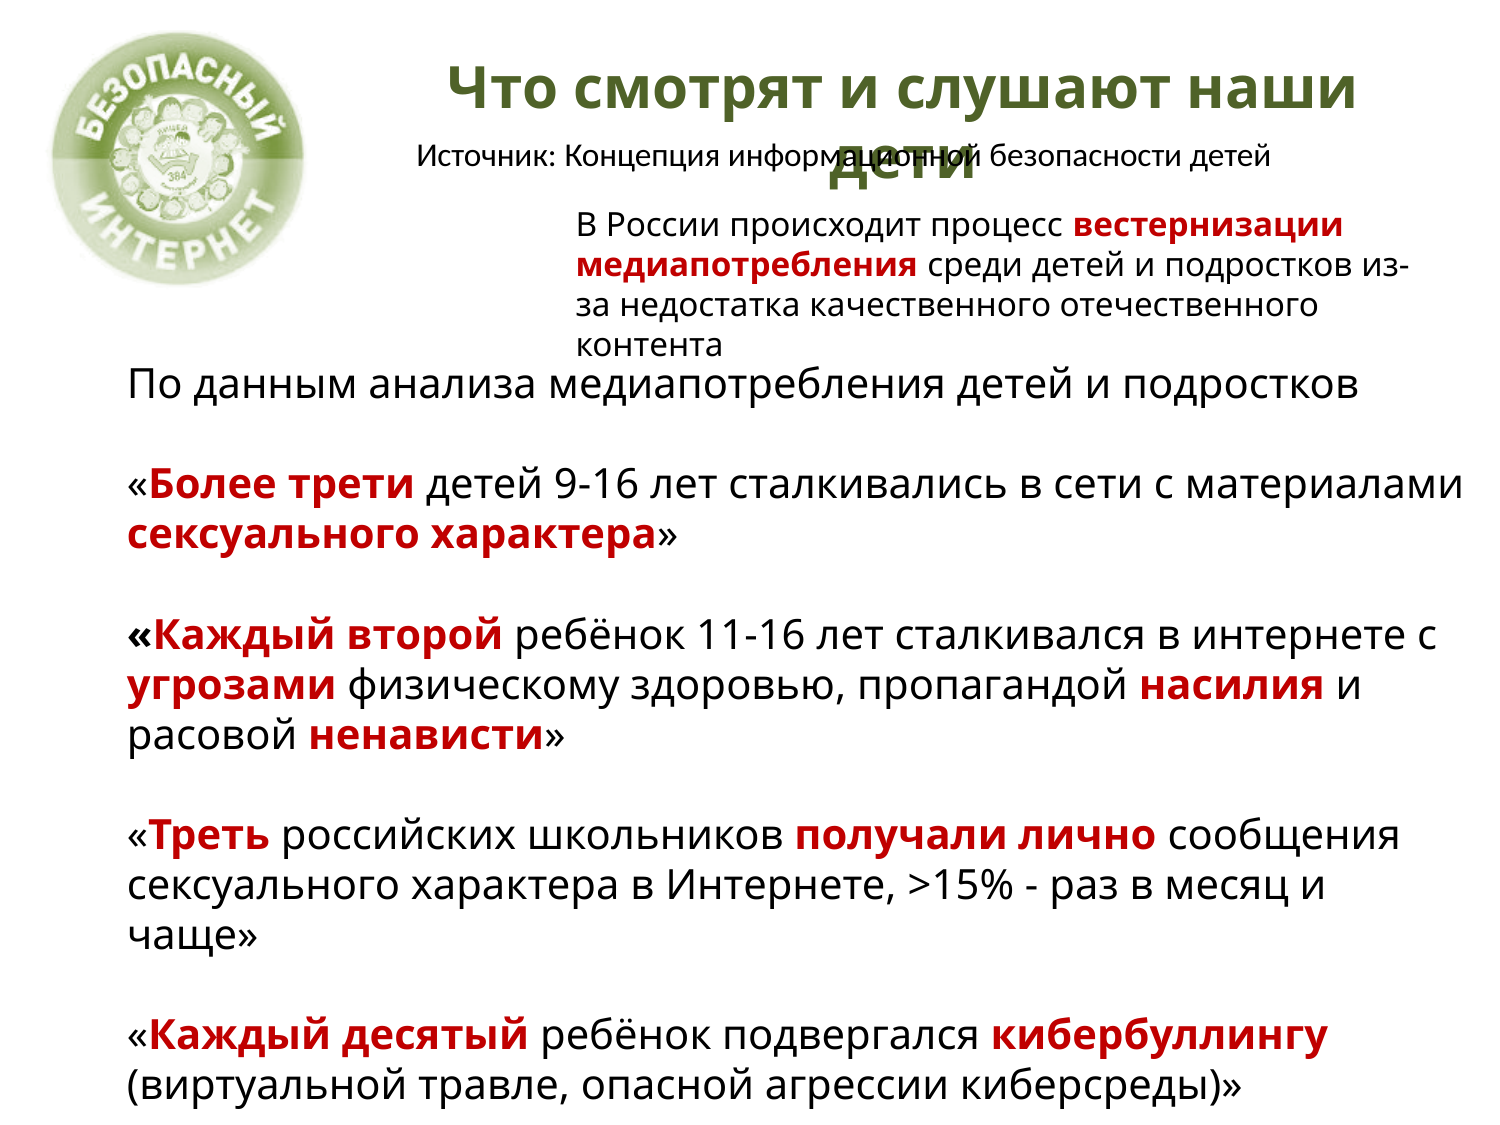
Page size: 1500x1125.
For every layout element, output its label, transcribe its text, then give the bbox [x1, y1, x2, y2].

text_box Что смотрят и слушают наши дети [360, 42, 1447, 198]
text_box По данным анализа медиапотребления детей и подростков «Более трети детей 9-16 лет сталкивались в сети с материалами сексуального характера» «Каждый второй ребёнок 11-16 лет сталкивался в интернете с угрозами физическому здоровью, пропагандой насилия и расовой ненависти» «Треть российских школьников получали лично сообщения сексуального характера в Интернете, >15% - раз в месяц и чаще» «Каждый десятый ребёнок подвергался кибербуллингу (виртуальной травле, опасной агрессии киберсреды)» [112, 349, 1483, 1125]
text_box В России происходит процесс вестернизации медиапотребления среди детей и подростков из-за недостатка качественного отечественного контента [560, 196, 1447, 349]
text_box Источник: Концепция информационной безопасности детей [401, 125, 1288, 180]
picture [40, 30, 314, 291]
